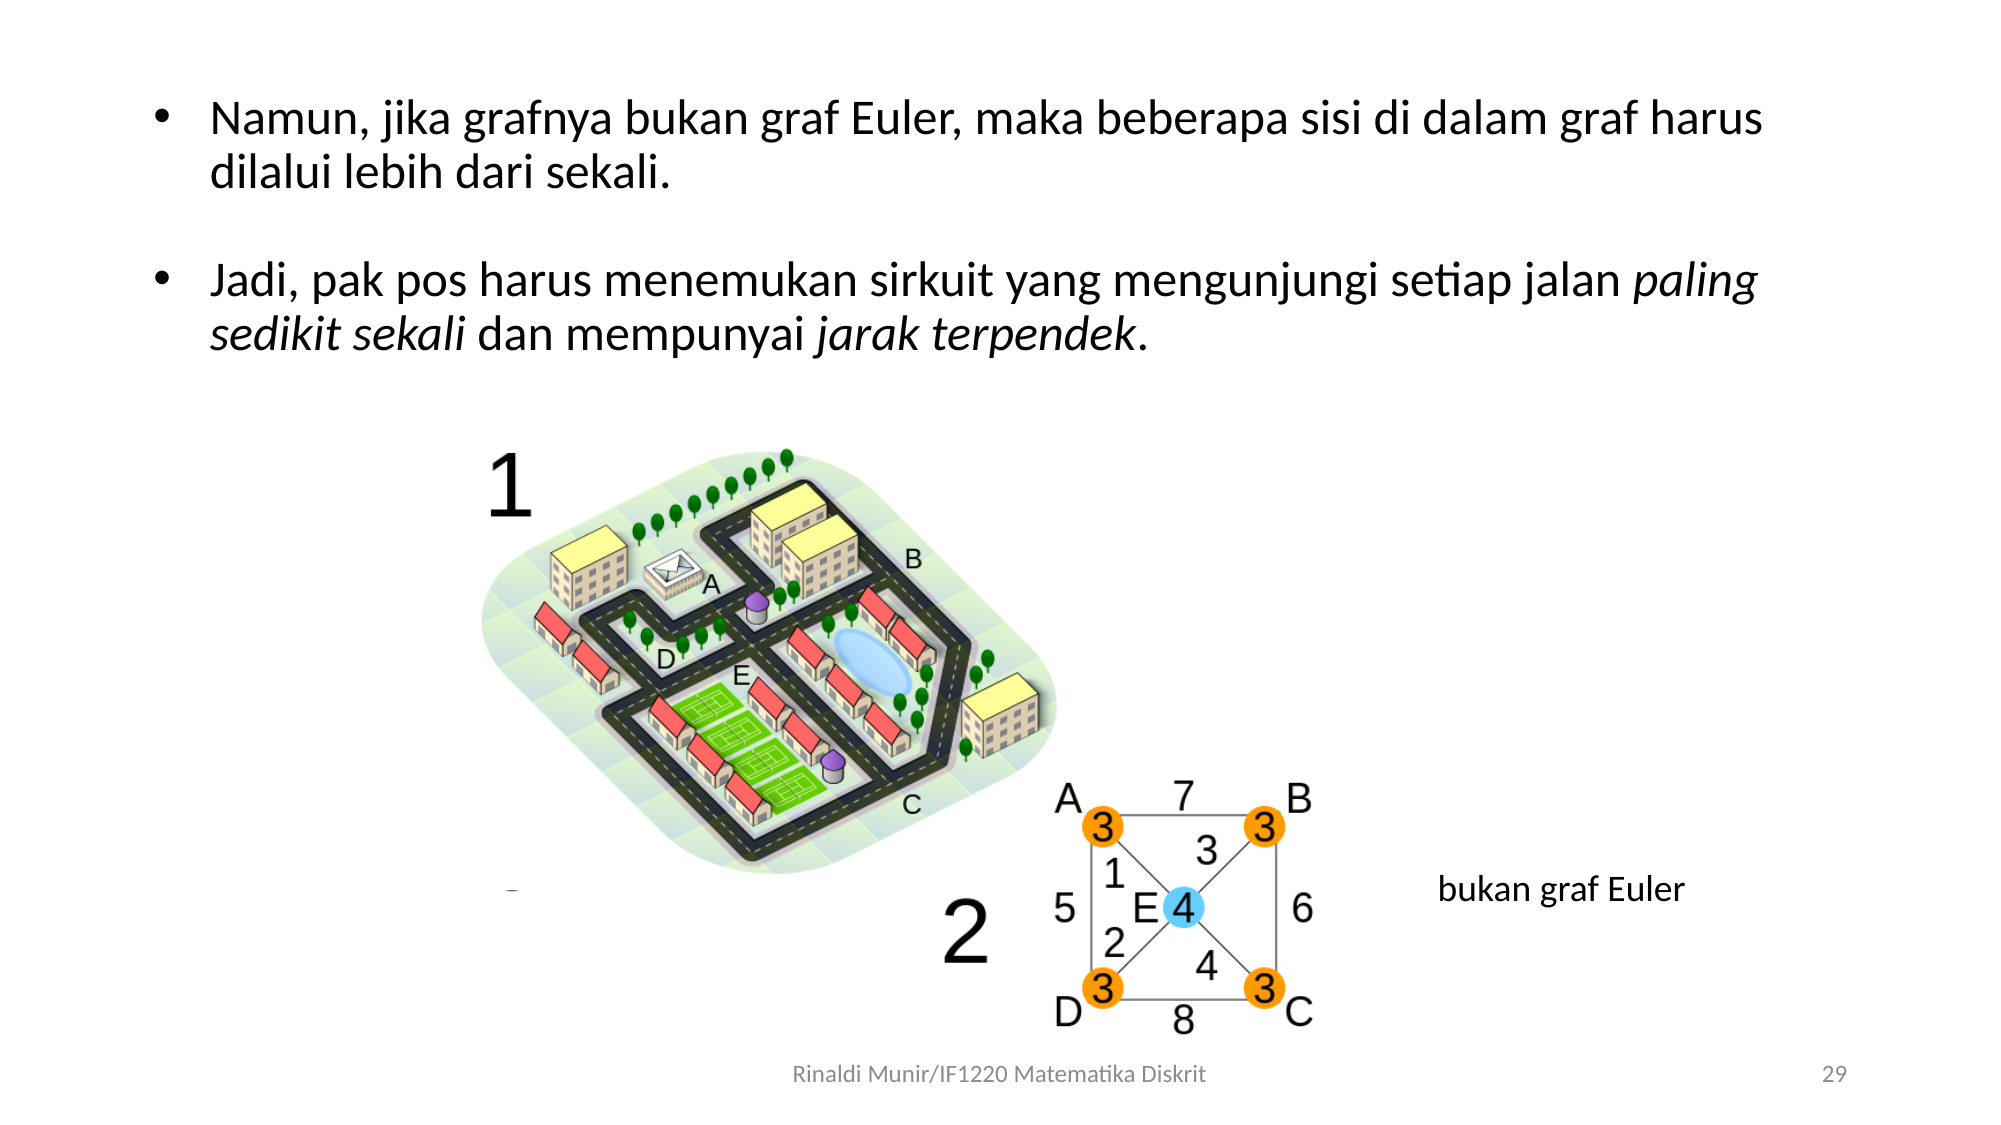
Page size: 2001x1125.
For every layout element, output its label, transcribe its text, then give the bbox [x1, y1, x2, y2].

footer Rinaldi Munir/IF1220 Matematika Diskrit [662, 1063, 1338, 1103]
slide_number 29 [1412, 1042, 1863, 1103]
picture [476, 445, 1379, 1063]
text_box bukan graf Euler [1422, 856, 1701, 917]
text_box Namun, jika grafnya bukan graf Euler, maka beberapa sisi di dalam graf harus dilalui lebih dari sekali. Jadi, pak pos harus menemukan sirkuit yang mengunjungi setiap jalan paling sedikit sekali dan mempunyai jarak terpendek. [138, 83, 1803, 369]
